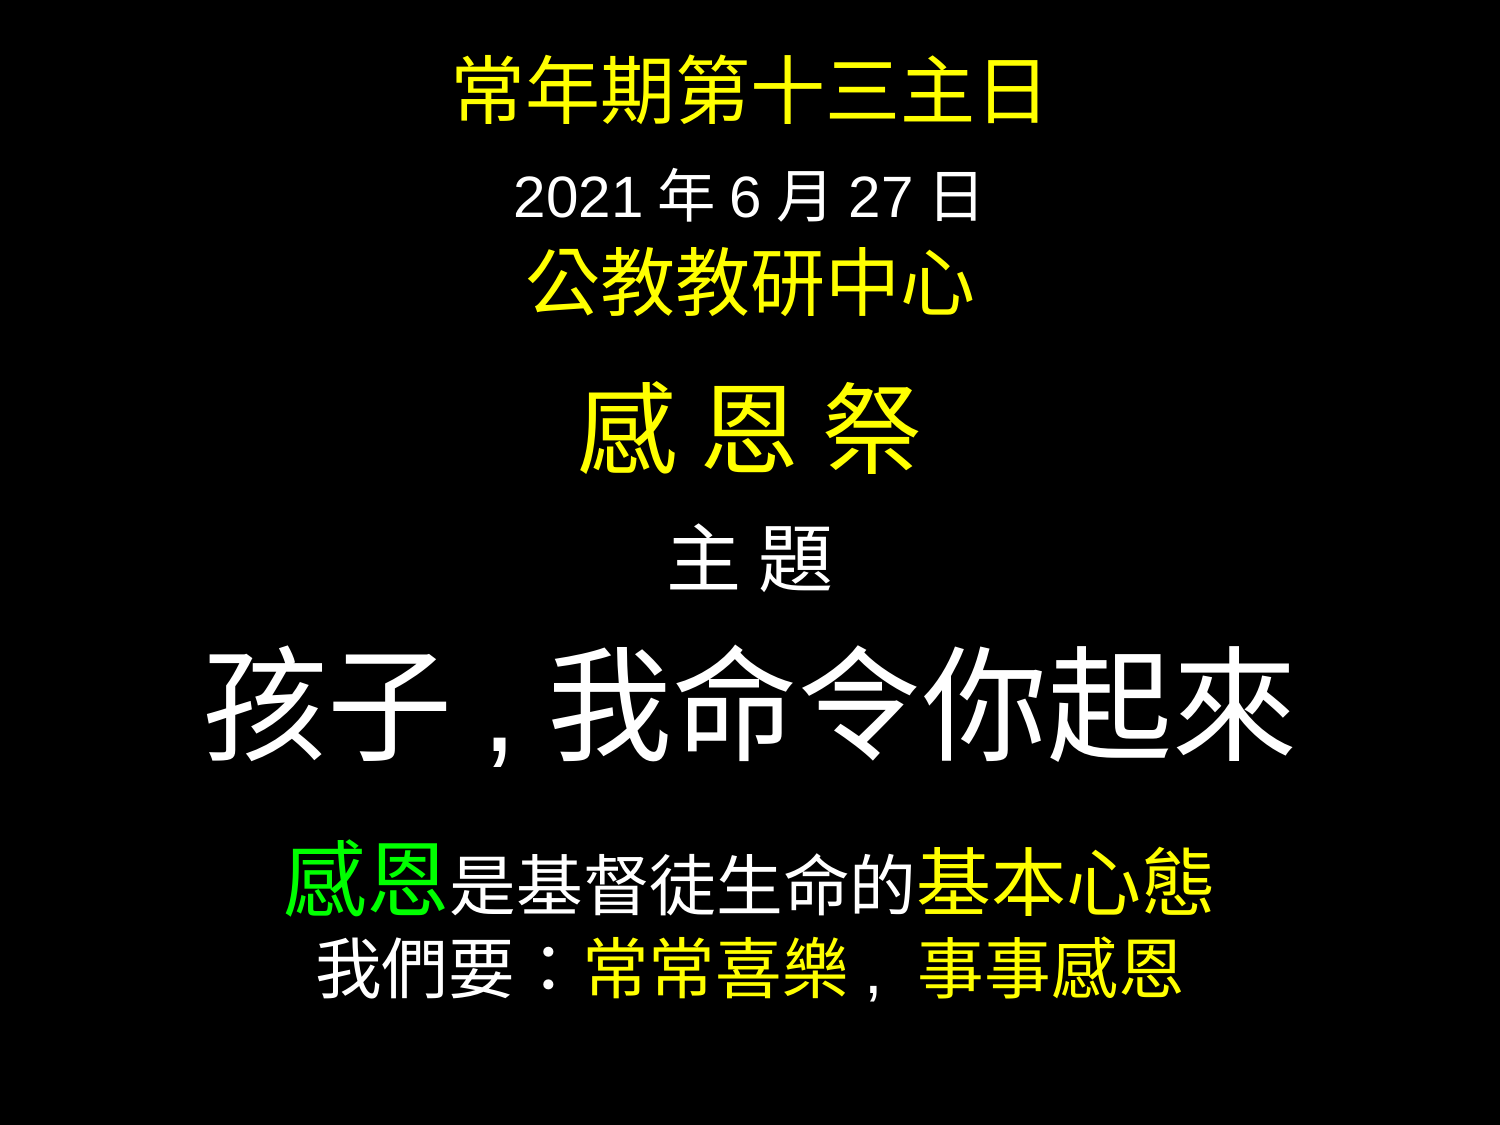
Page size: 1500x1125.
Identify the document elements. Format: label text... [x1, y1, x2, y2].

list 常年期第十三主日 2021年6月27日 公教教研中心 感 恩 祭 主 題 孩子,我命令你起來 感恩是基督徒生命的基本心態 我們要：常常喜樂, 事事感恩 [0, 42, 1500, 1102]
